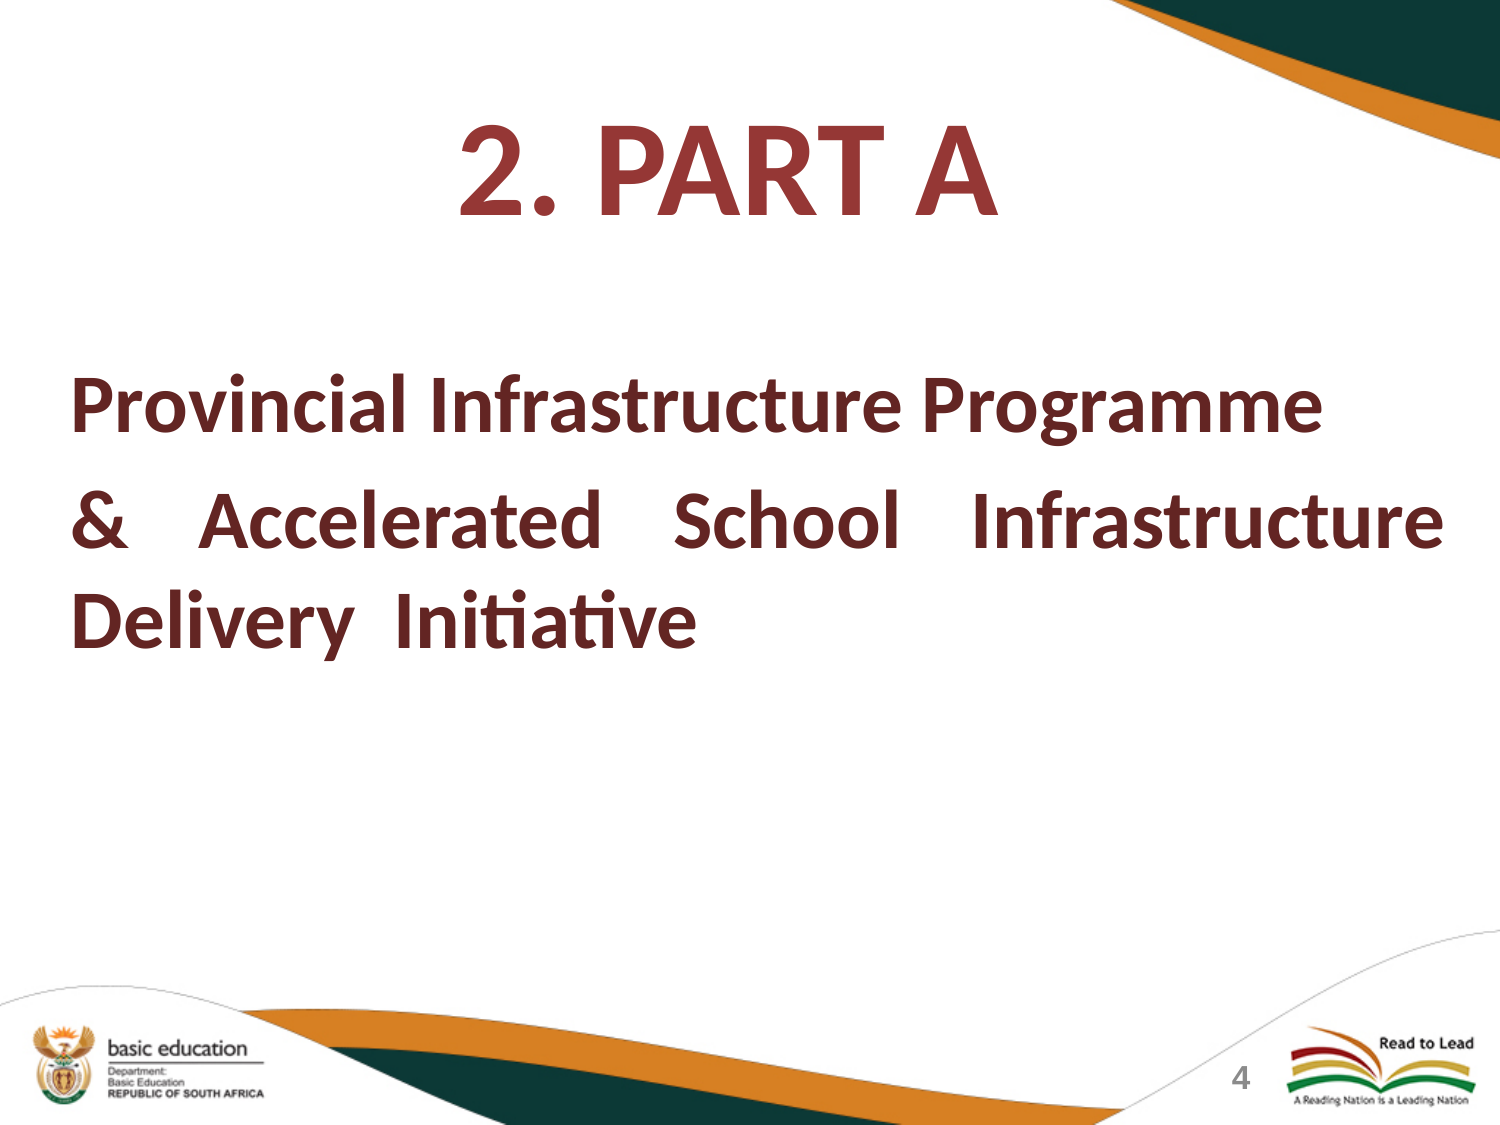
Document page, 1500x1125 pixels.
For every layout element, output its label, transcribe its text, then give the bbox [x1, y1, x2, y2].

slide_number 4 [915, 1046, 1266, 1107]
list Provincial Infrastructure Programme & Accelerated School Infrastructure Delivery Initiative [55, 341, 1462, 1084]
title 2. PART A [53, 149, 1404, 337]
picture [0, 0, 1500, 1125]
